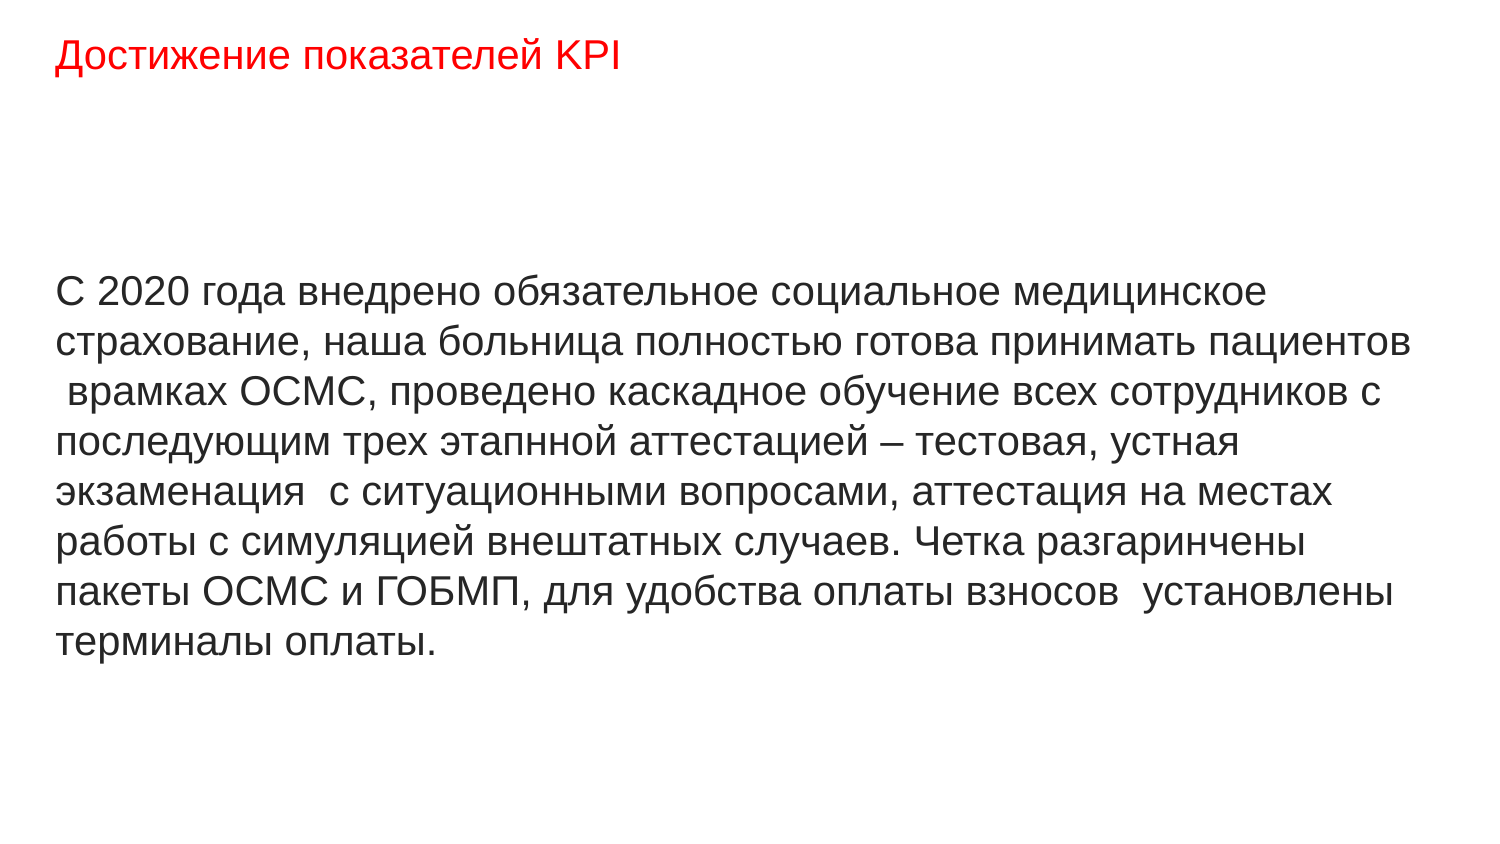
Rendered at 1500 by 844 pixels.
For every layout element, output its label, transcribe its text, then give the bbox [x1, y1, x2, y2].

text_box С 2020 года внедрено обязательное социальное медицинское страхование, наша больница полностью готова принимать пациентов врамках ОСМС, проведено каскадное обучение всех сотрудников с последующим трех этапнной аттестацией – тестовая, устная экзаменация с ситуационными вопросами, аттестация на местах работы с симуляцией внештатных случаев. Четка разгаринчены пакеты ОСМС и ГОБМП, для удобства оплаты взносов установлены терминалы оплаты. [40, 256, 1435, 672]
text_box Достижение показателей KPI [40, 20, 1353, 85]
